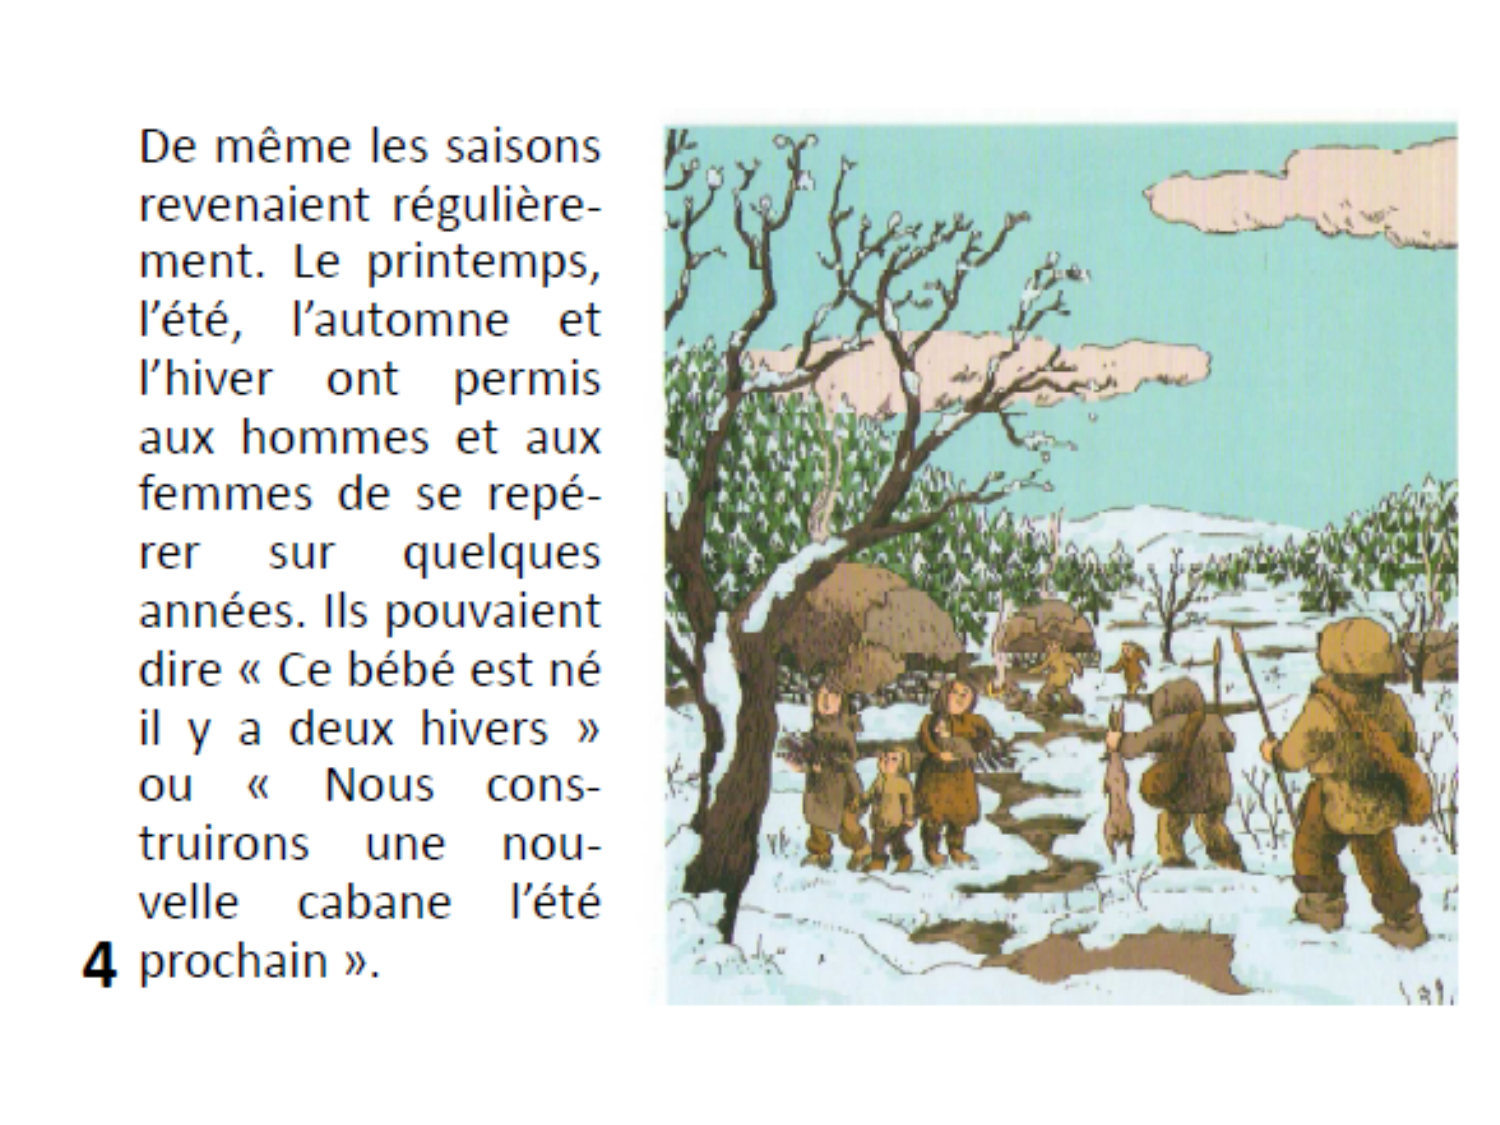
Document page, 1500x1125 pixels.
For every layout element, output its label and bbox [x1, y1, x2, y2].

picture [46, 89, 1500, 1024]
